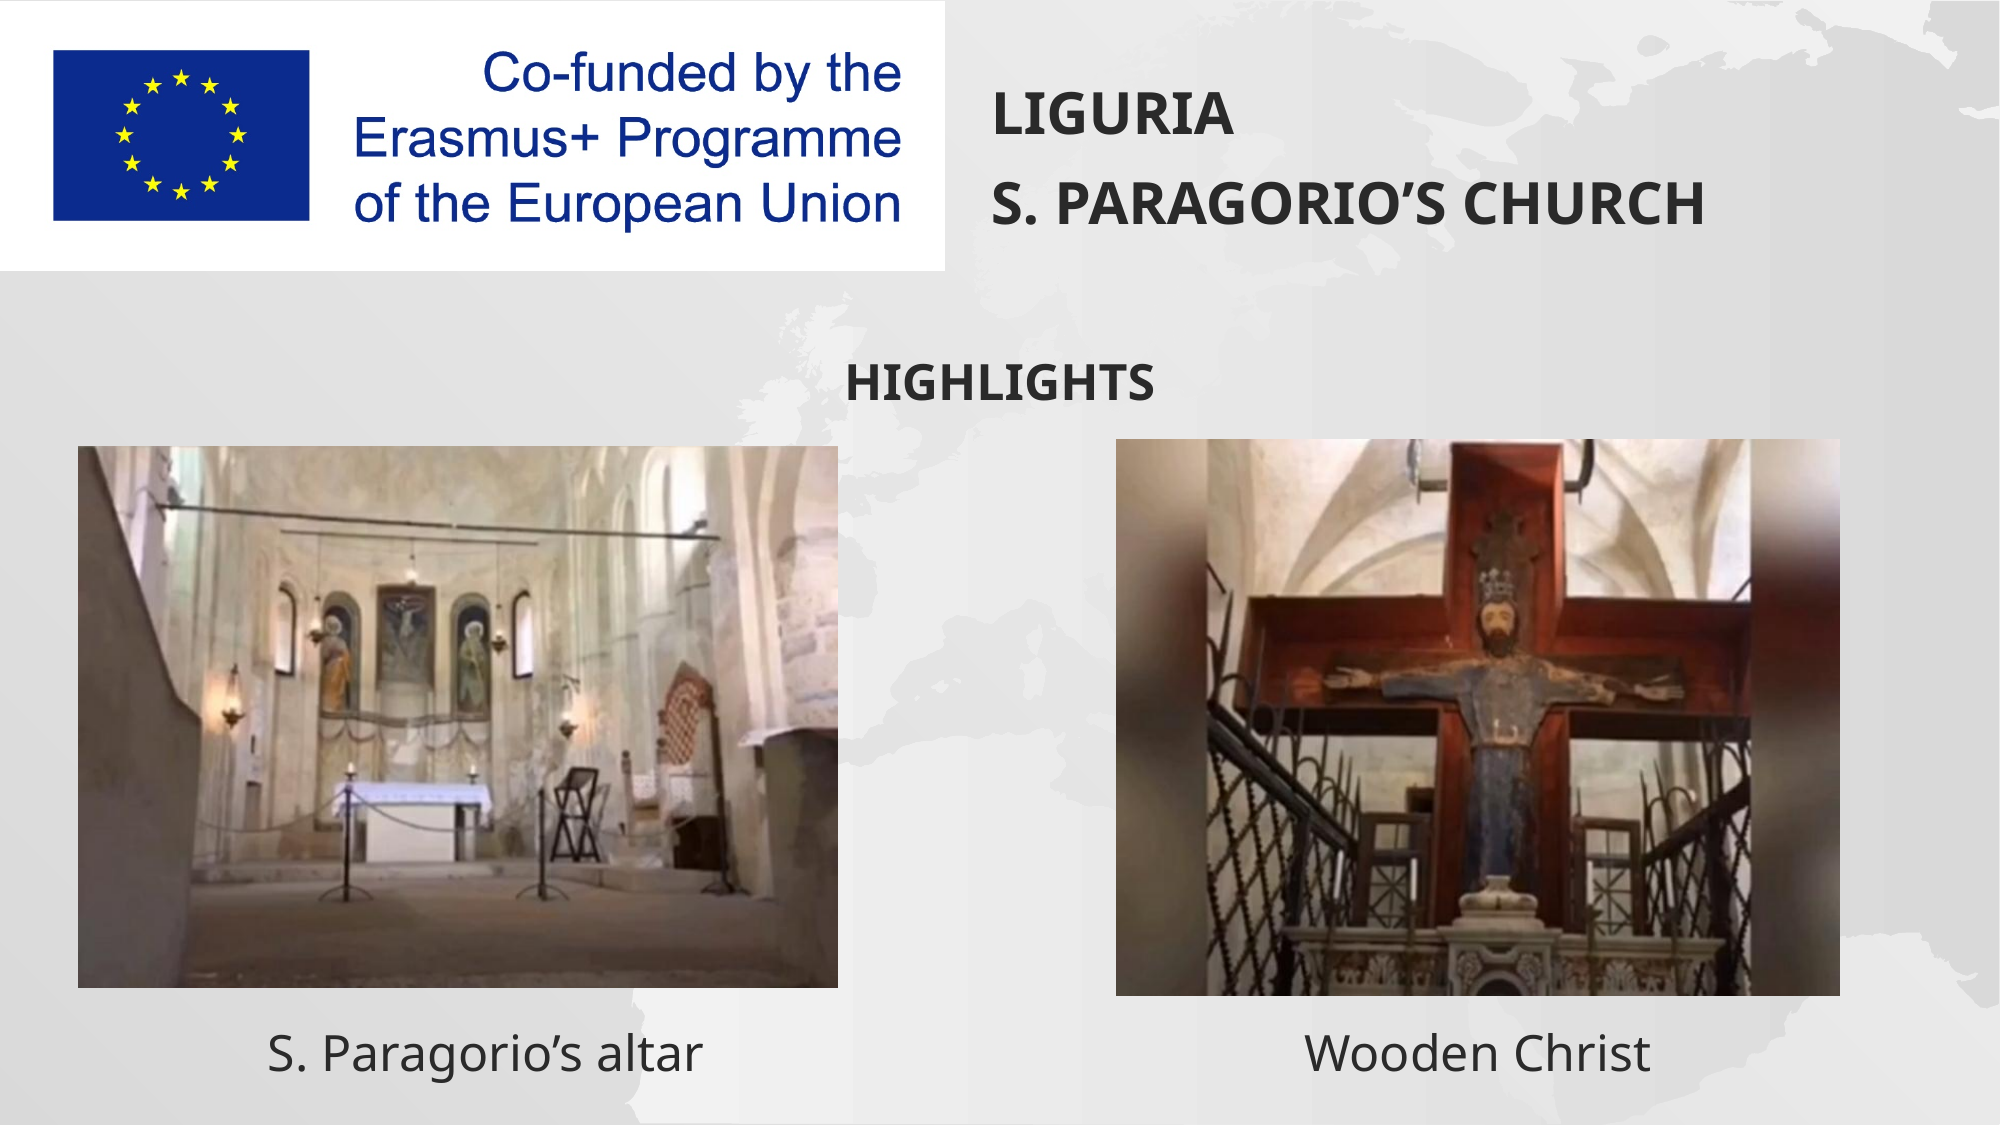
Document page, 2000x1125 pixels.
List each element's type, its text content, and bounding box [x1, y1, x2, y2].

text_box LIGURIA S. PARAGORIO’S CHURCH [976, 68, 1945, 244]
text_box Wooden Christ [1023, 1020, 1933, 1117]
text_box HIGHLIGHTS [54, 349, 1945, 446]
picture [0, 0, 946, 272]
picture [1116, 439, 1840, 996]
picture [78, 446, 838, 989]
text_box S. Paragorio’s altar [66, 1020, 906, 1117]
